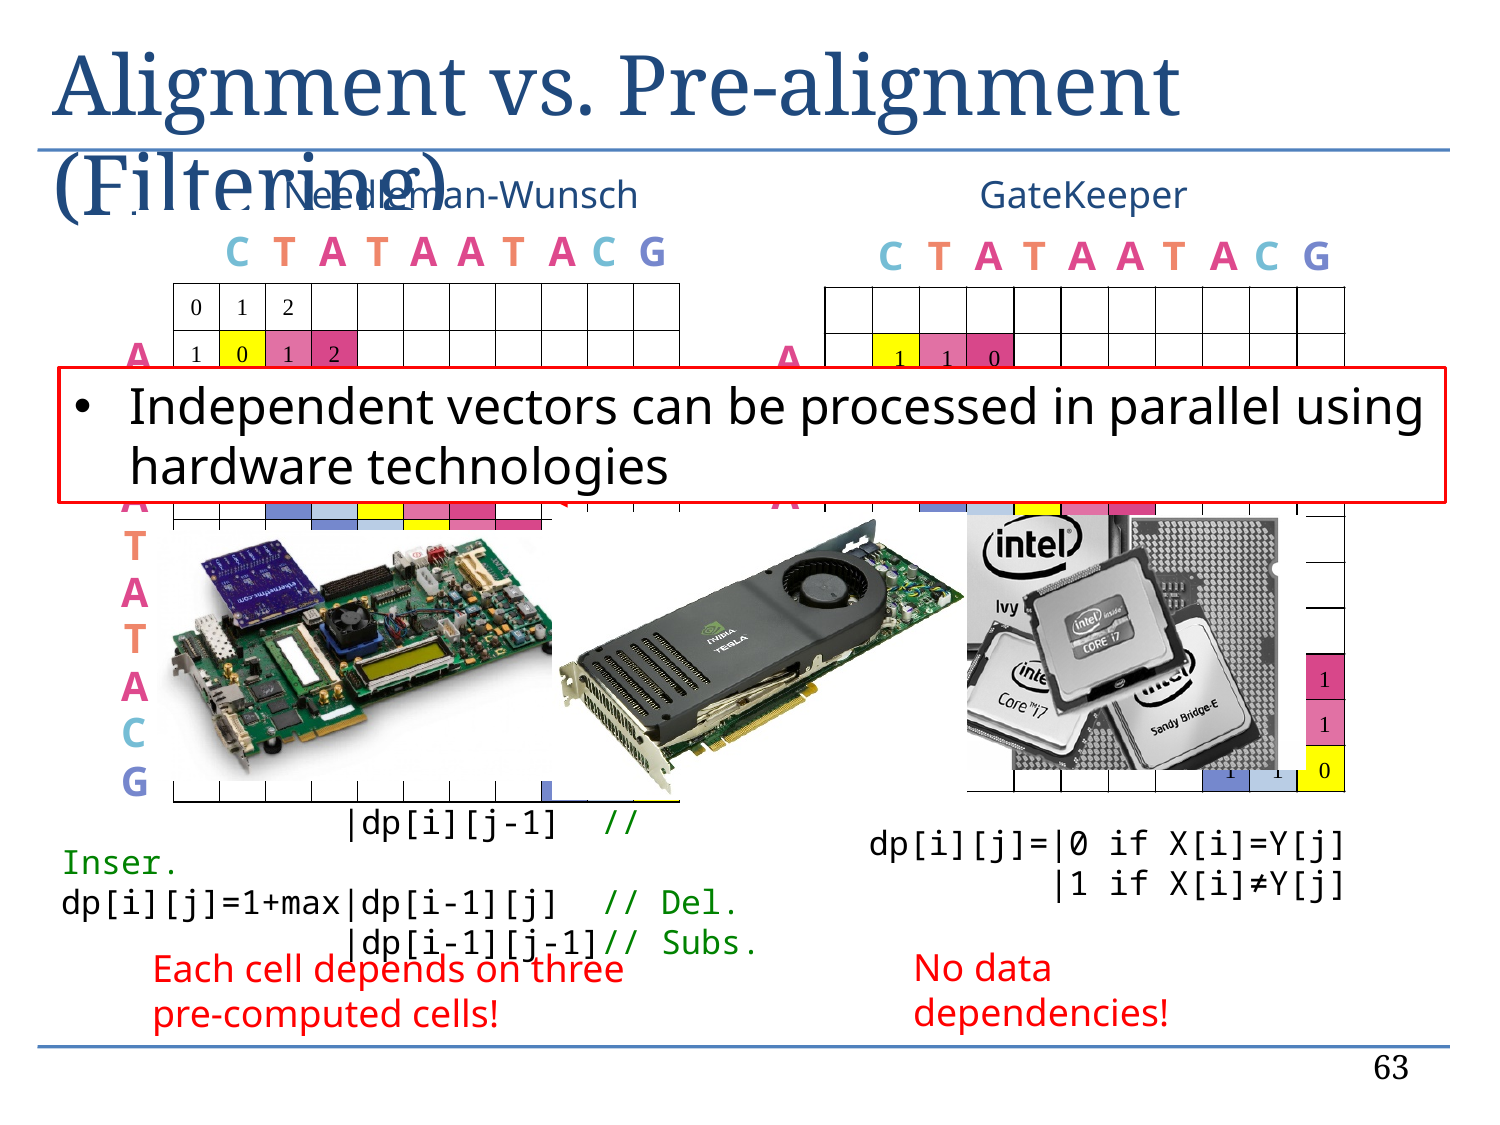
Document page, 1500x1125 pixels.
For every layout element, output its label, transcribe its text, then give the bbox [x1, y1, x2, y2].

text_box Each cell depends on three pre-computed cells! [137, 937, 681, 1043]
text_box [544, 448, 606, 495]
text_box dp[i][j]=|0 if X[i]=Y[j] |1 if X[i]≠Y[j] [868, 822, 1392, 903]
text_box |dp[i][j-1] // Inser. dp[i][j]=1+max|dp[i-1][j] // Del. |dp[i-1][j-1]// Subs. [61, 801, 767, 961]
slide_number 63 [1074, 1023, 1426, 1100]
picture [156, 511, 1307, 800]
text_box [744, 205, 1366, 822]
text_box Independent vectors can be processed in parallel using hardware technologies [58, 367, 89, 503]
text_box No data dependencies! [898, 936, 1328, 1042]
title Alignment vs. Pre-alignment (Filtering) [37, 24, 1451, 201]
text_box Independent vectors can be processed in parallel using hardware technologies [704, 367, 739, 503]
text_box Independent vectors can be processed in parallel using hardware technologies [1371, 367, 1446, 503]
text_box Needleman-Wunsch GateKeeper [268, 164, 1205, 224]
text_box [94, 198, 701, 833]
